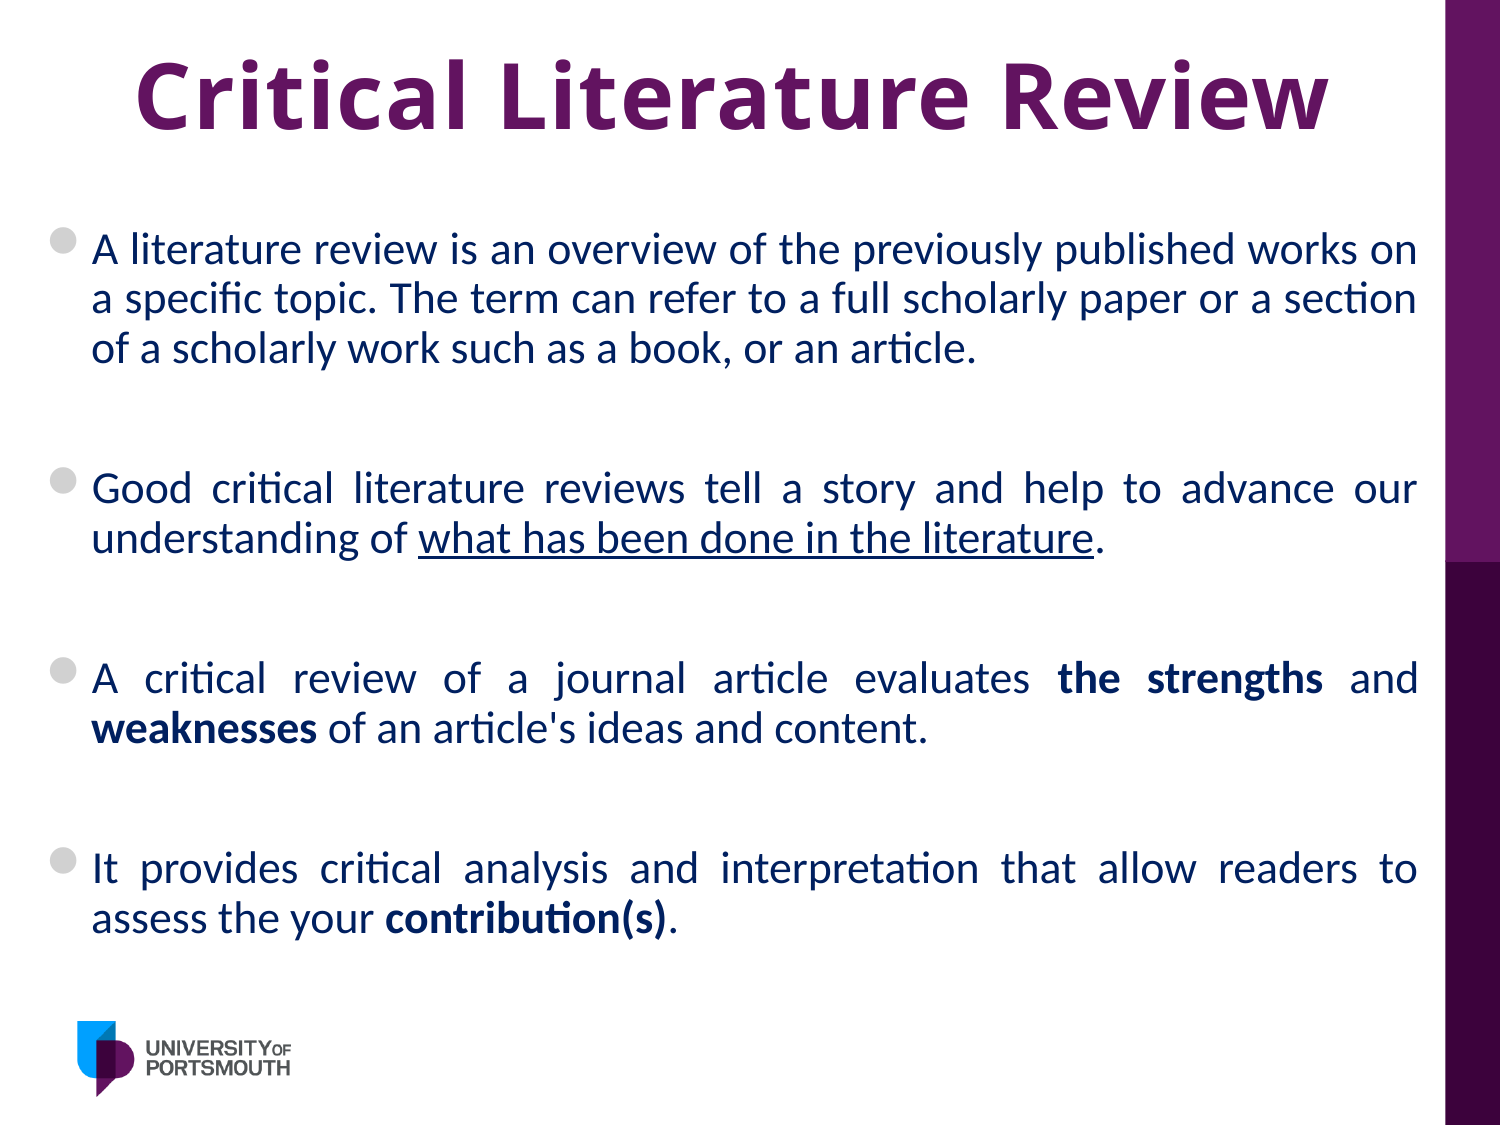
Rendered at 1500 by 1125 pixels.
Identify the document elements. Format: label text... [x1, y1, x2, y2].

list A literature review is an overview of the previously published works on a specific topic. The term can refer to a full scholarly paper or a section of a scholarly work such as a book, or an article. Good critical literature reviews tell a story and help to advance our understanding of what has been done in the literature. A critical review of a journal article evaluates the strengths and weaknesses of an article's ideas and content. It provides critical analysis and interpretation that allow readers to assess the your contribution(s). [31, 217, 1435, 1007]
title Critical Literature Review [47, 65, 1419, 201]
picture [77, 1021, 291, 1097]
